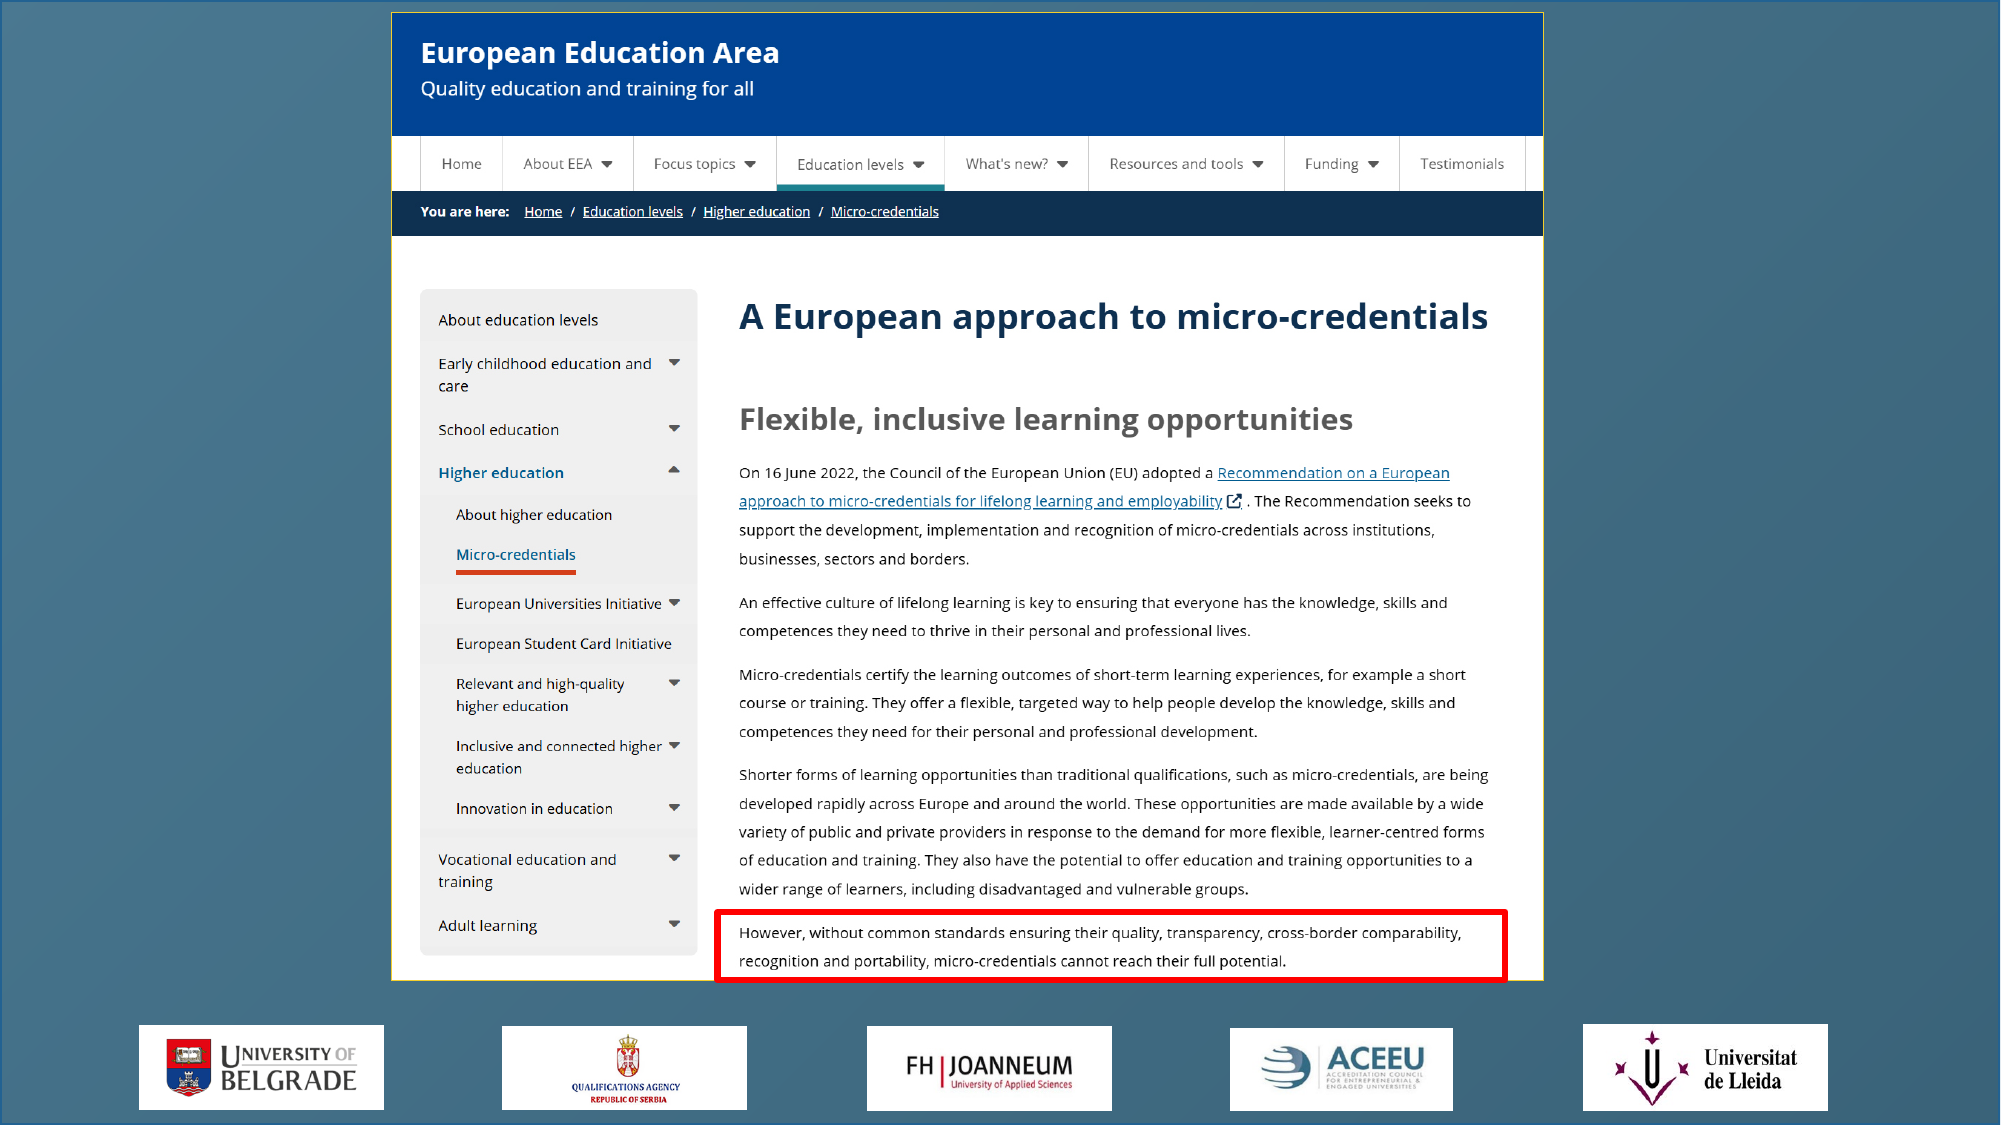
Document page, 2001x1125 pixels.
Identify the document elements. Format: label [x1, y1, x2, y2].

picture [390, 12, 1544, 981]
picture [139, 1025, 384, 1110]
picture [502, 1026, 747, 1110]
picture [1583, 1024, 1828, 1111]
picture [1230, 1028, 1453, 1111]
picture [867, 1026, 1112, 1111]
